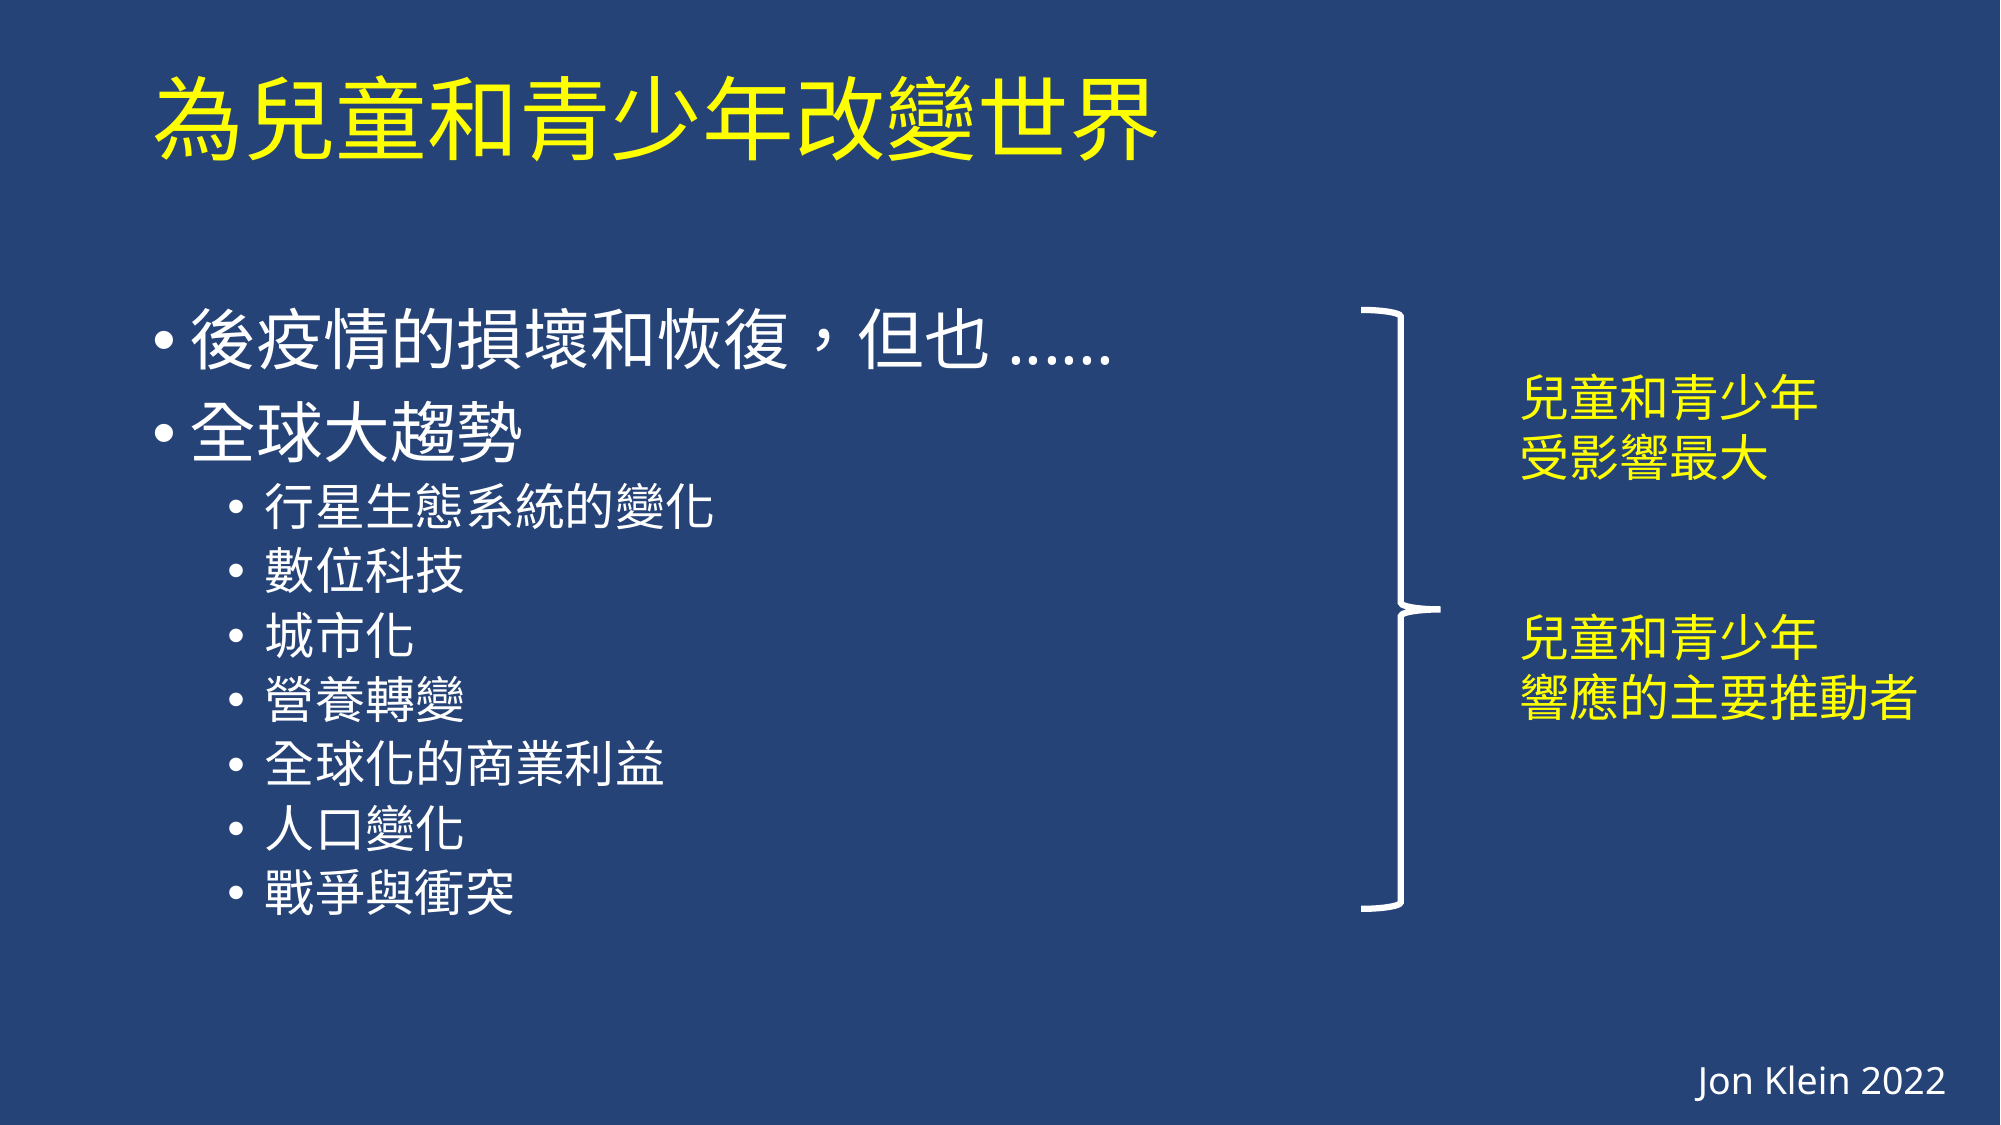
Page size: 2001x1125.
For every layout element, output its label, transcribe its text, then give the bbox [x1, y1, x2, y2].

text_box 兒童和青少年 受影響最大 兒童和青少年 響應的主要推動者 [1504, 359, 2000, 735]
title 為兒童和青少年改變世界 [137, 14, 1917, 233]
text_box [1361, 309, 1441, 910]
list 後疫情的損壞和恢復，但也...... 全球大趨勢 行星生態系統的變化 數位科技 城市化 營養轉變 全球化的商業利益 人口變化 戰爭與衝突 [137, 299, 1863, 1014]
text_box Jon Klein 2022 [1683, 1049, 1962, 1110]
